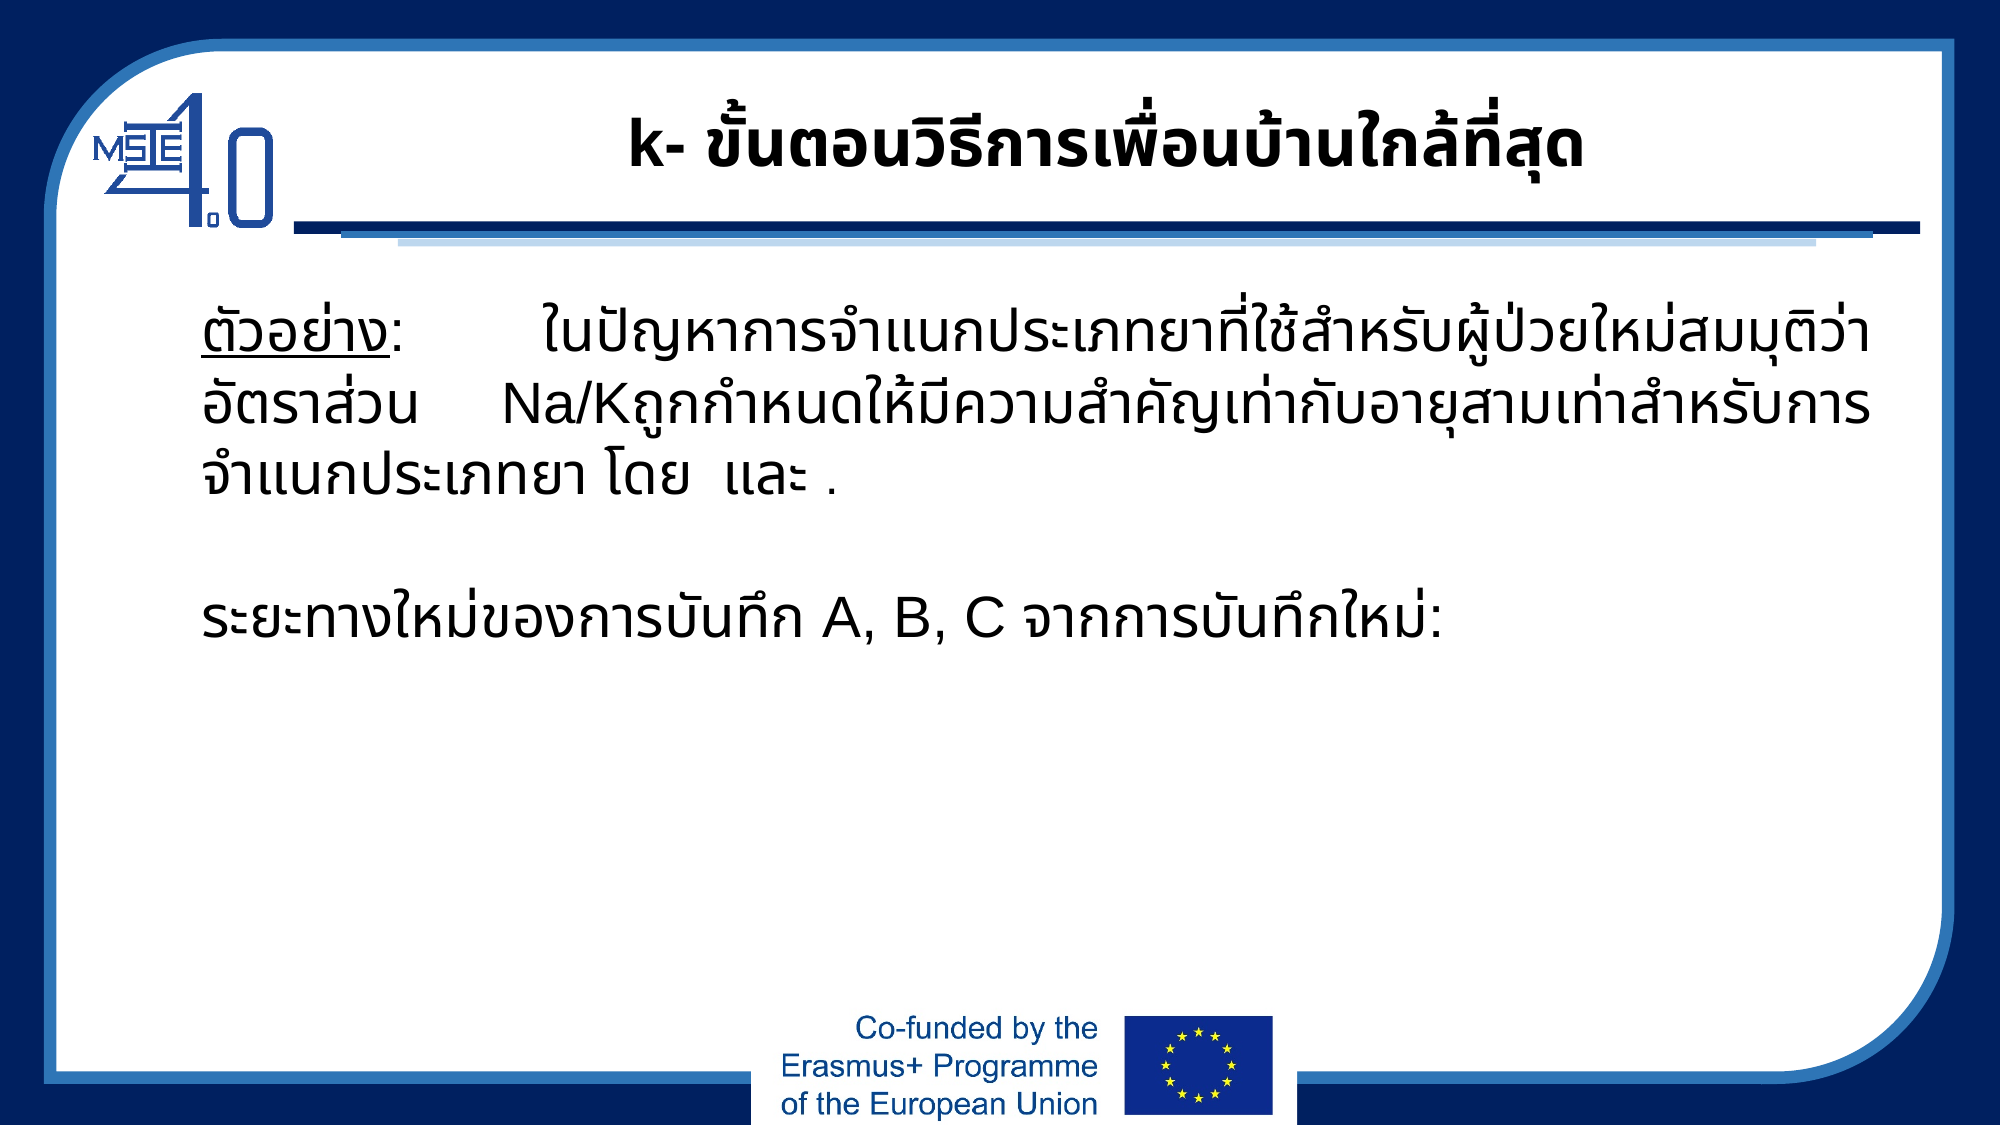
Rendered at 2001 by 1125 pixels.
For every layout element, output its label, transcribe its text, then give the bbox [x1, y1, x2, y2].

title k- ขั้นตอนวิธีการเพื่อนบ้านใกล้ที่สุด [294, 73, 1921, 220]
picture [751, 1003, 1298, 1125]
